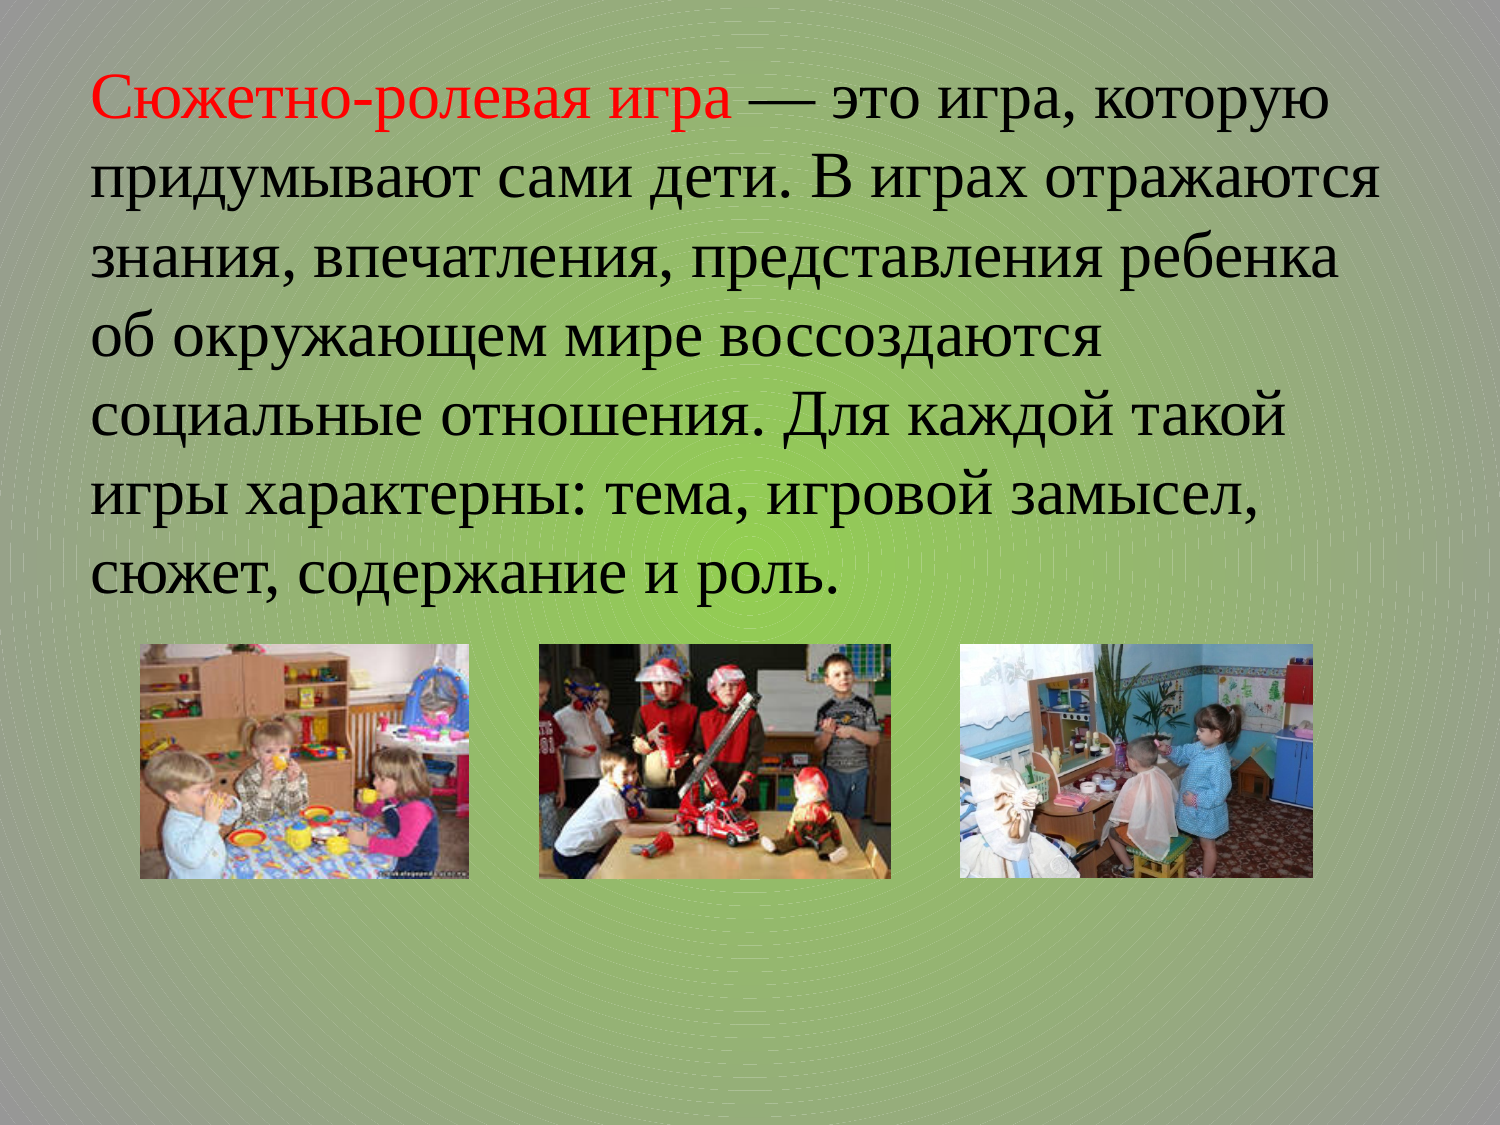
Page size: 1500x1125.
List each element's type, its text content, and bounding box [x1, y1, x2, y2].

picture [538, 644, 891, 880]
title Сюжетно-ролевая игра — это игра, которую придумывают сами дети. В играх отражаются знания, впечатления, представления ребенка об окружающем мире воссоздаются социальные отношения. Для каждой такой игры характерны: тема, игровой замысел, сюжет, содержание и роль. [75, 45, 1425, 1090]
picture [960, 644, 1313, 878]
picture [140, 644, 469, 880]
